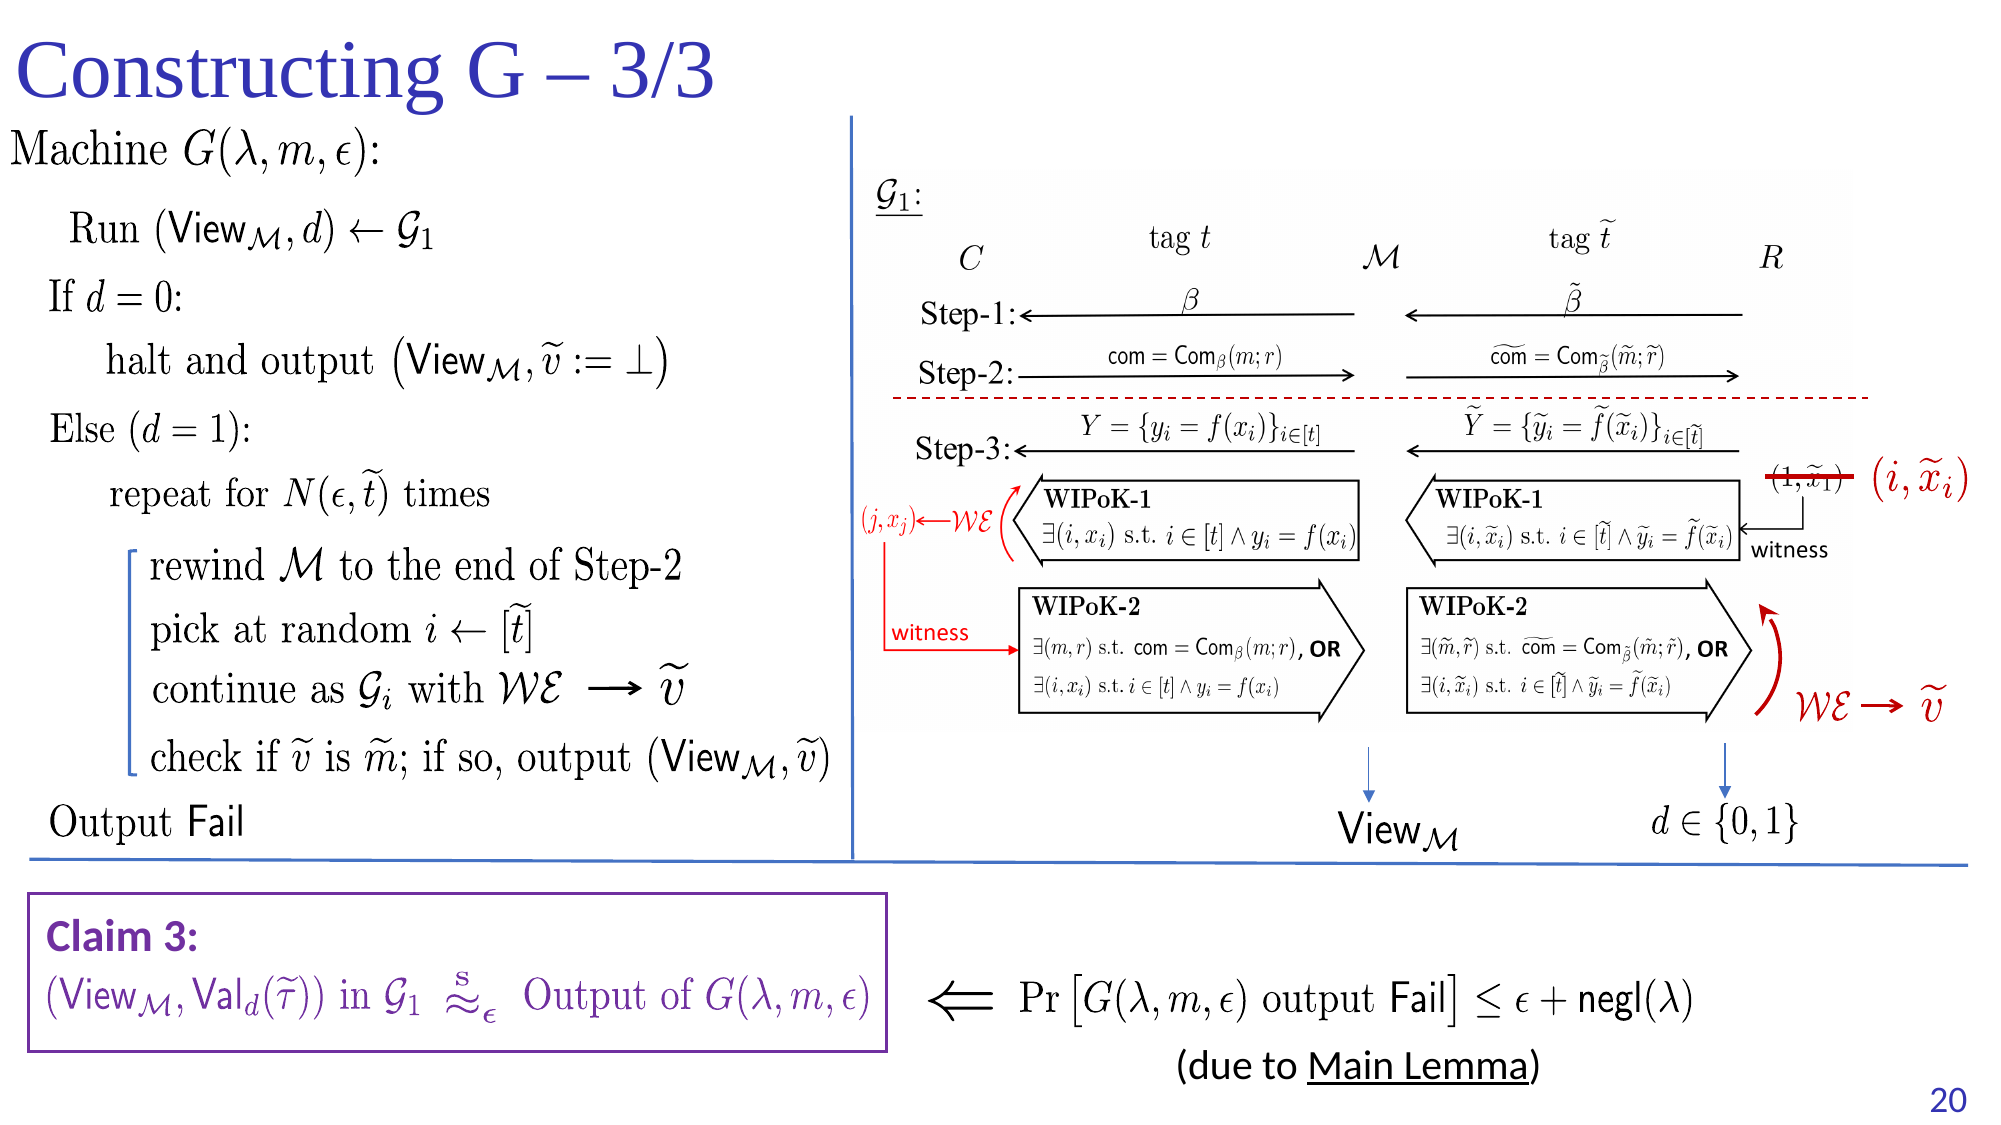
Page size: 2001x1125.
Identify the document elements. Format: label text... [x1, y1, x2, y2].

text_box [128, 550, 138, 776]
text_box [50, 410, 249, 453]
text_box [153, 670, 563, 710]
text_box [29, 859, 1968, 866]
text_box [1652, 802, 1798, 844]
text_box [49, 278, 181, 313]
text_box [70, 208, 433, 254]
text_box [1337, 811, 1458, 852]
title Constructing G – 3/3 [0, 0, 1725, 142]
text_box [659, 662, 689, 706]
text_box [150, 546, 681, 589]
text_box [151, 736, 829, 783]
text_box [1020, 974, 1692, 1028]
text_box [27, 892, 887, 1052]
picture [853, 169, 1853, 732]
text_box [11, 126, 378, 177]
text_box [446, 971, 496, 1023]
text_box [110, 468, 490, 517]
text_box (due to Main Lemma) [1160, 1030, 1582, 1096]
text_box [151, 602, 532, 654]
text_box [927, 980, 994, 1022]
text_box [1796, 690, 1851, 722]
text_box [1920, 684, 1947, 722]
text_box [50, 803, 242, 845]
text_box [524, 975, 869, 1021]
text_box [47, 975, 419, 1020]
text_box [106, 335, 667, 390]
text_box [1873, 456, 1968, 503]
